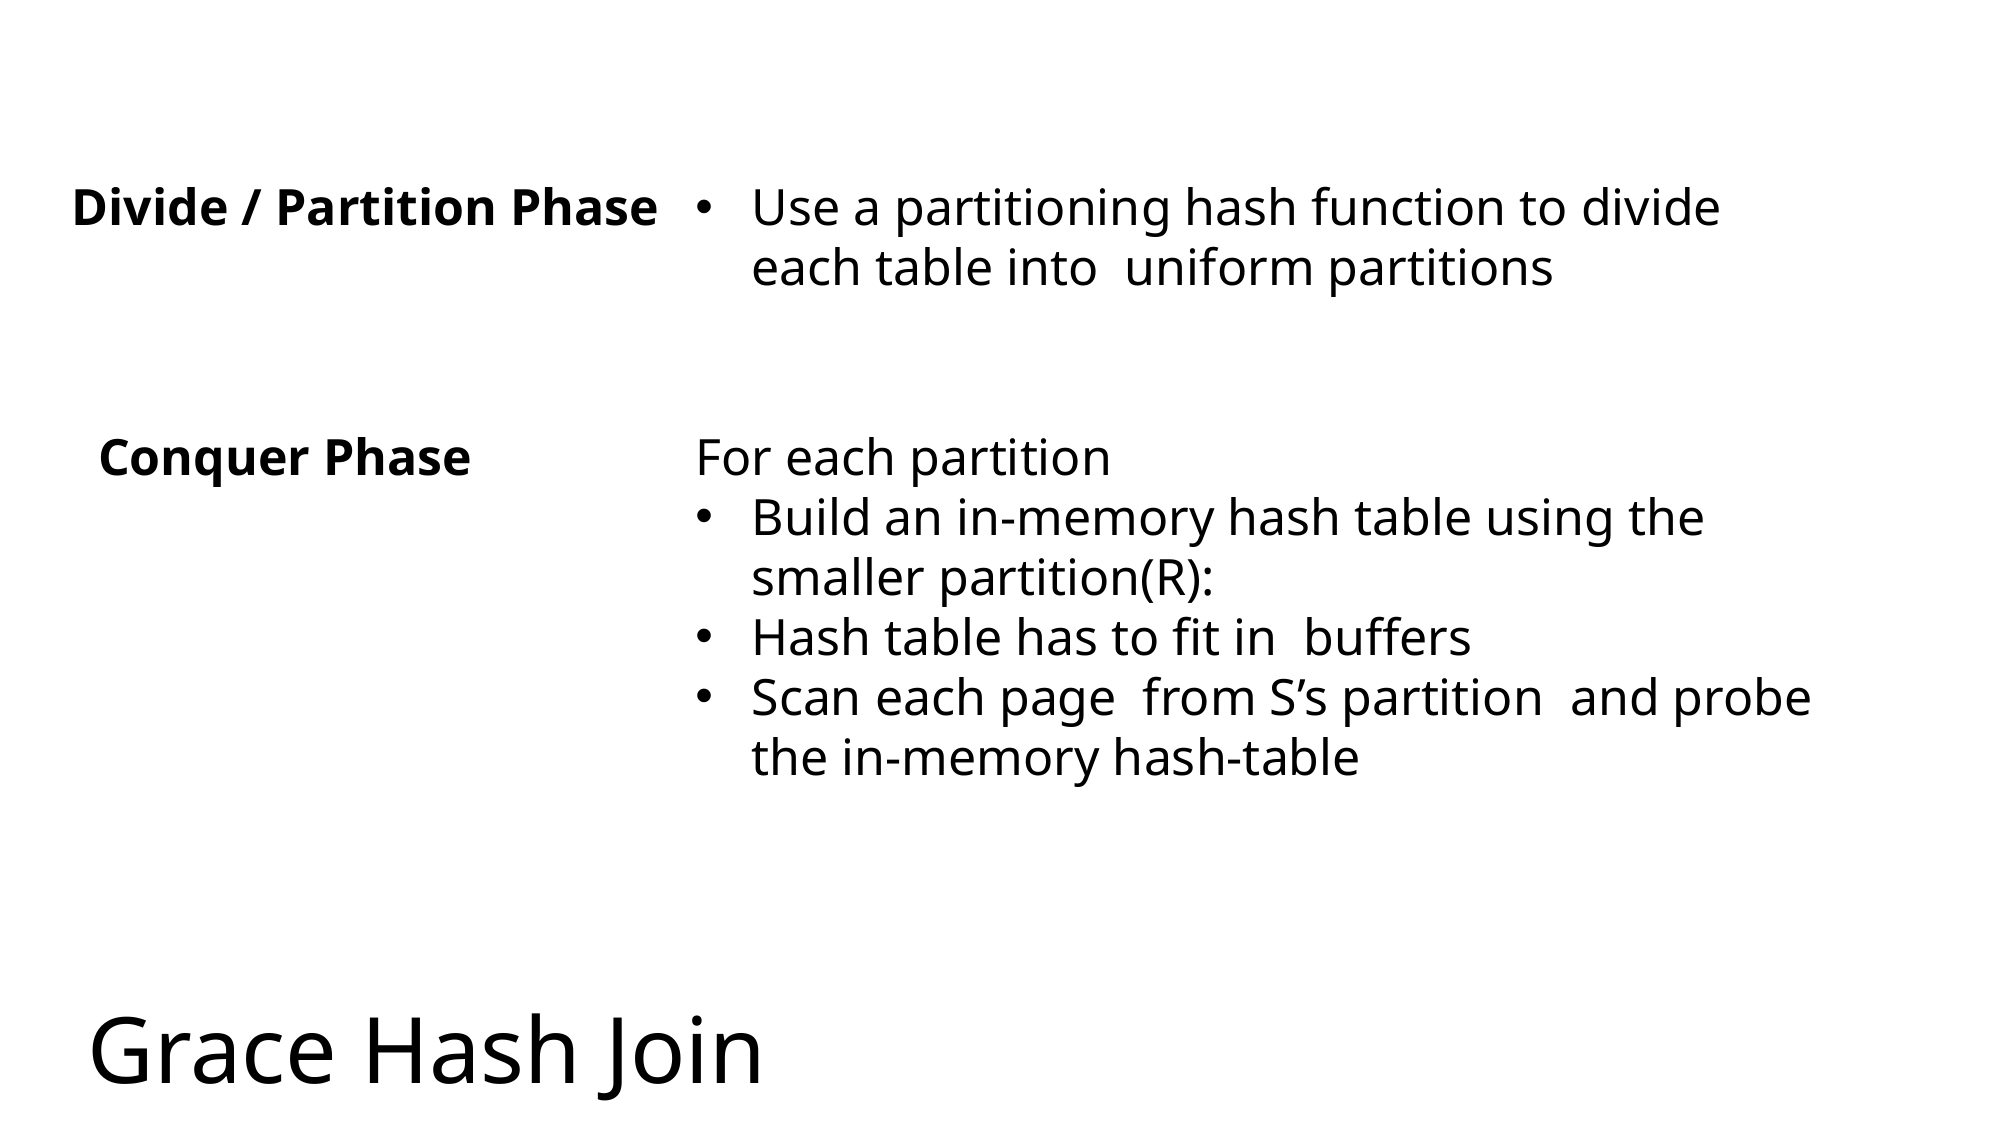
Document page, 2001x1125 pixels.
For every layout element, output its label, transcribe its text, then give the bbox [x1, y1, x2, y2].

text_box Conquer Phase [83, 417, 487, 493]
text_box Divide / Partition Phase [56, 168, 675, 244]
text_box Grace Hash Join [72, 1013, 1037, 1094]
